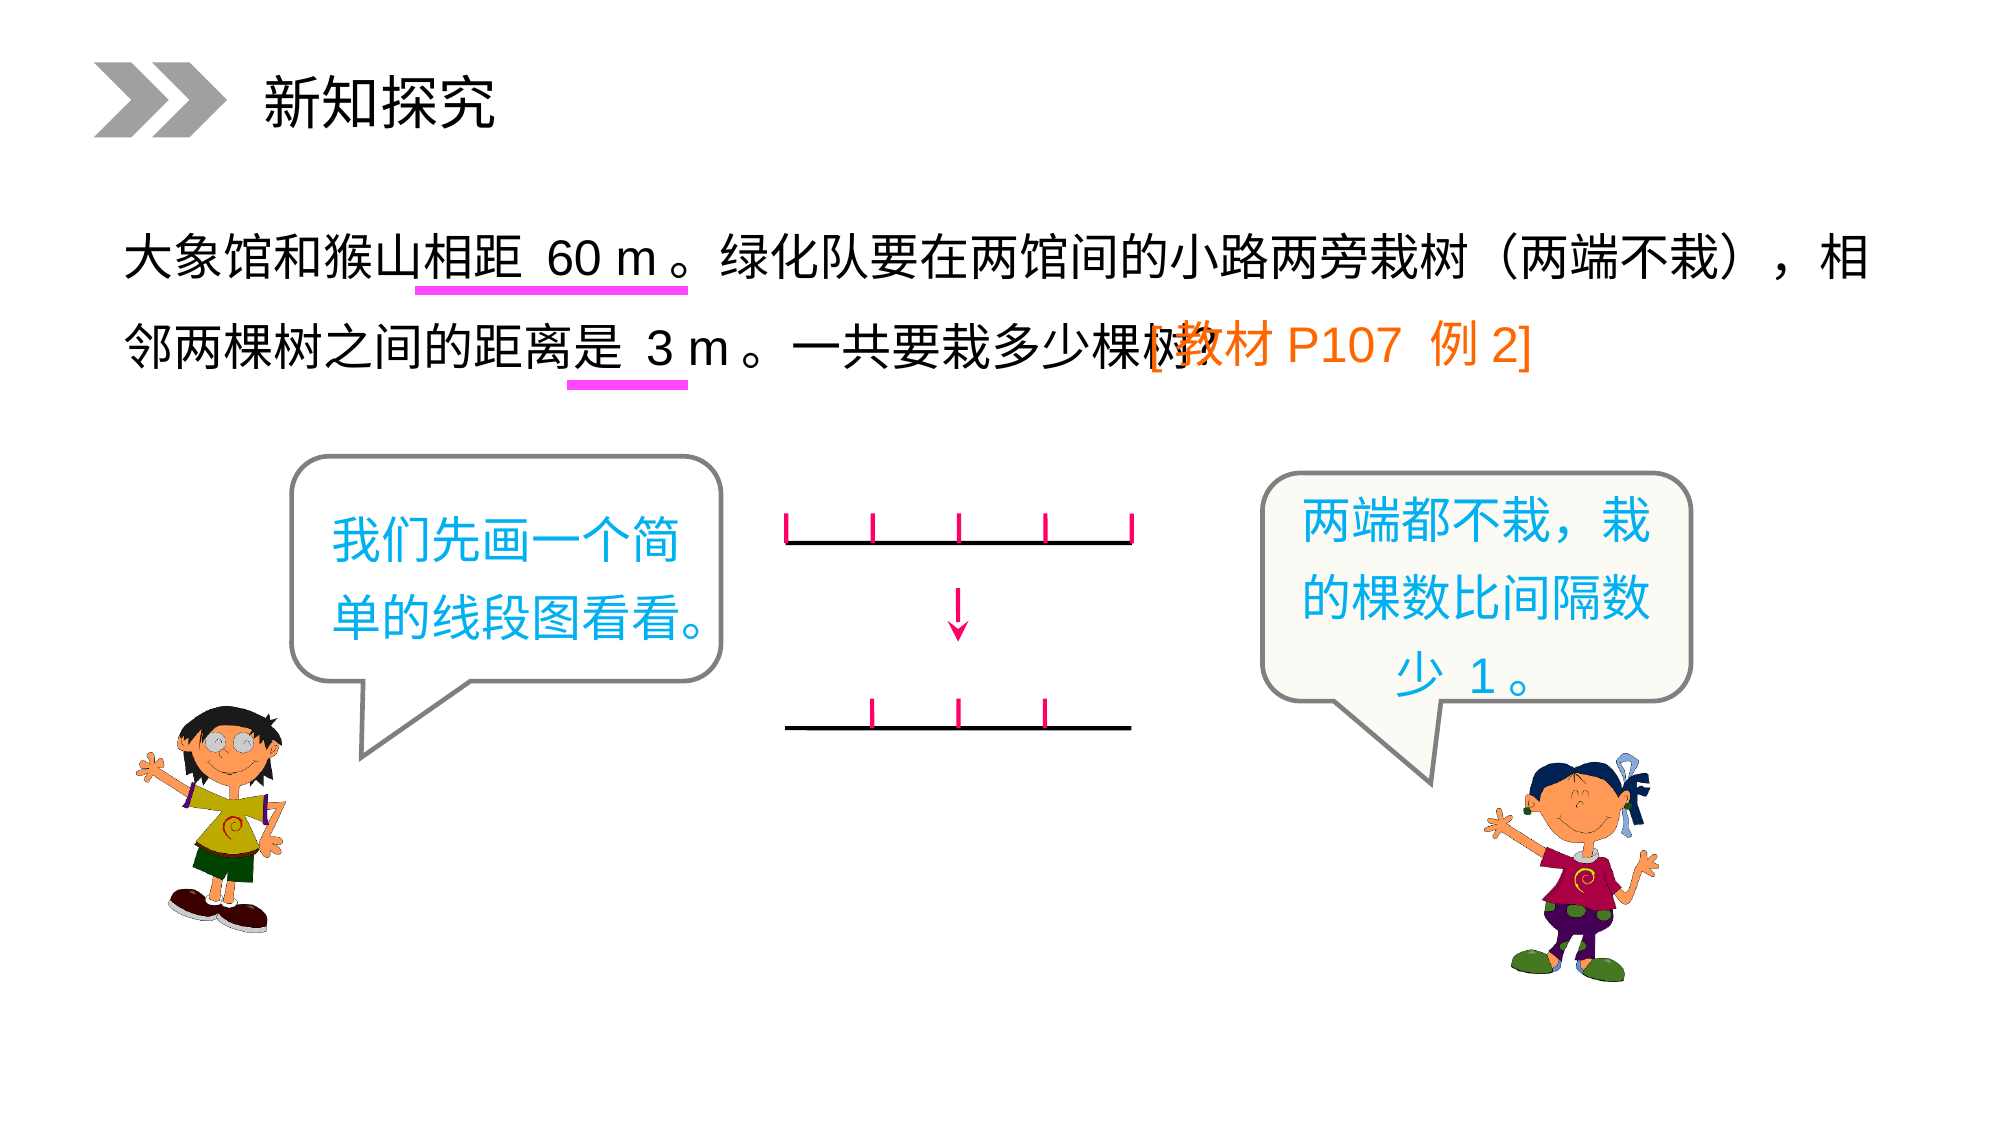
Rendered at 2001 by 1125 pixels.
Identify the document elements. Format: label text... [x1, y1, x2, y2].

text_box 大象馆和猴山相距 60 m。绿化队要在两馆间的小路两旁栽树（两端不栽），相邻两棵树之间的距离是 3 m。一共要栽多少棵树？ [108, 188, 1917, 383]
text_box [教材P107 例2] [1133, 286, 1548, 380]
text_box [947, 621, 969, 642]
text_box 我们先画一个简单的线段图看看。 [291, 456, 722, 758]
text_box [785, 698, 1132, 729]
text_box 新知探究 [248, 66, 1088, 137]
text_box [785, 513, 1132, 544]
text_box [1262, 472, 1692, 982]
picture [136, 706, 286, 933]
